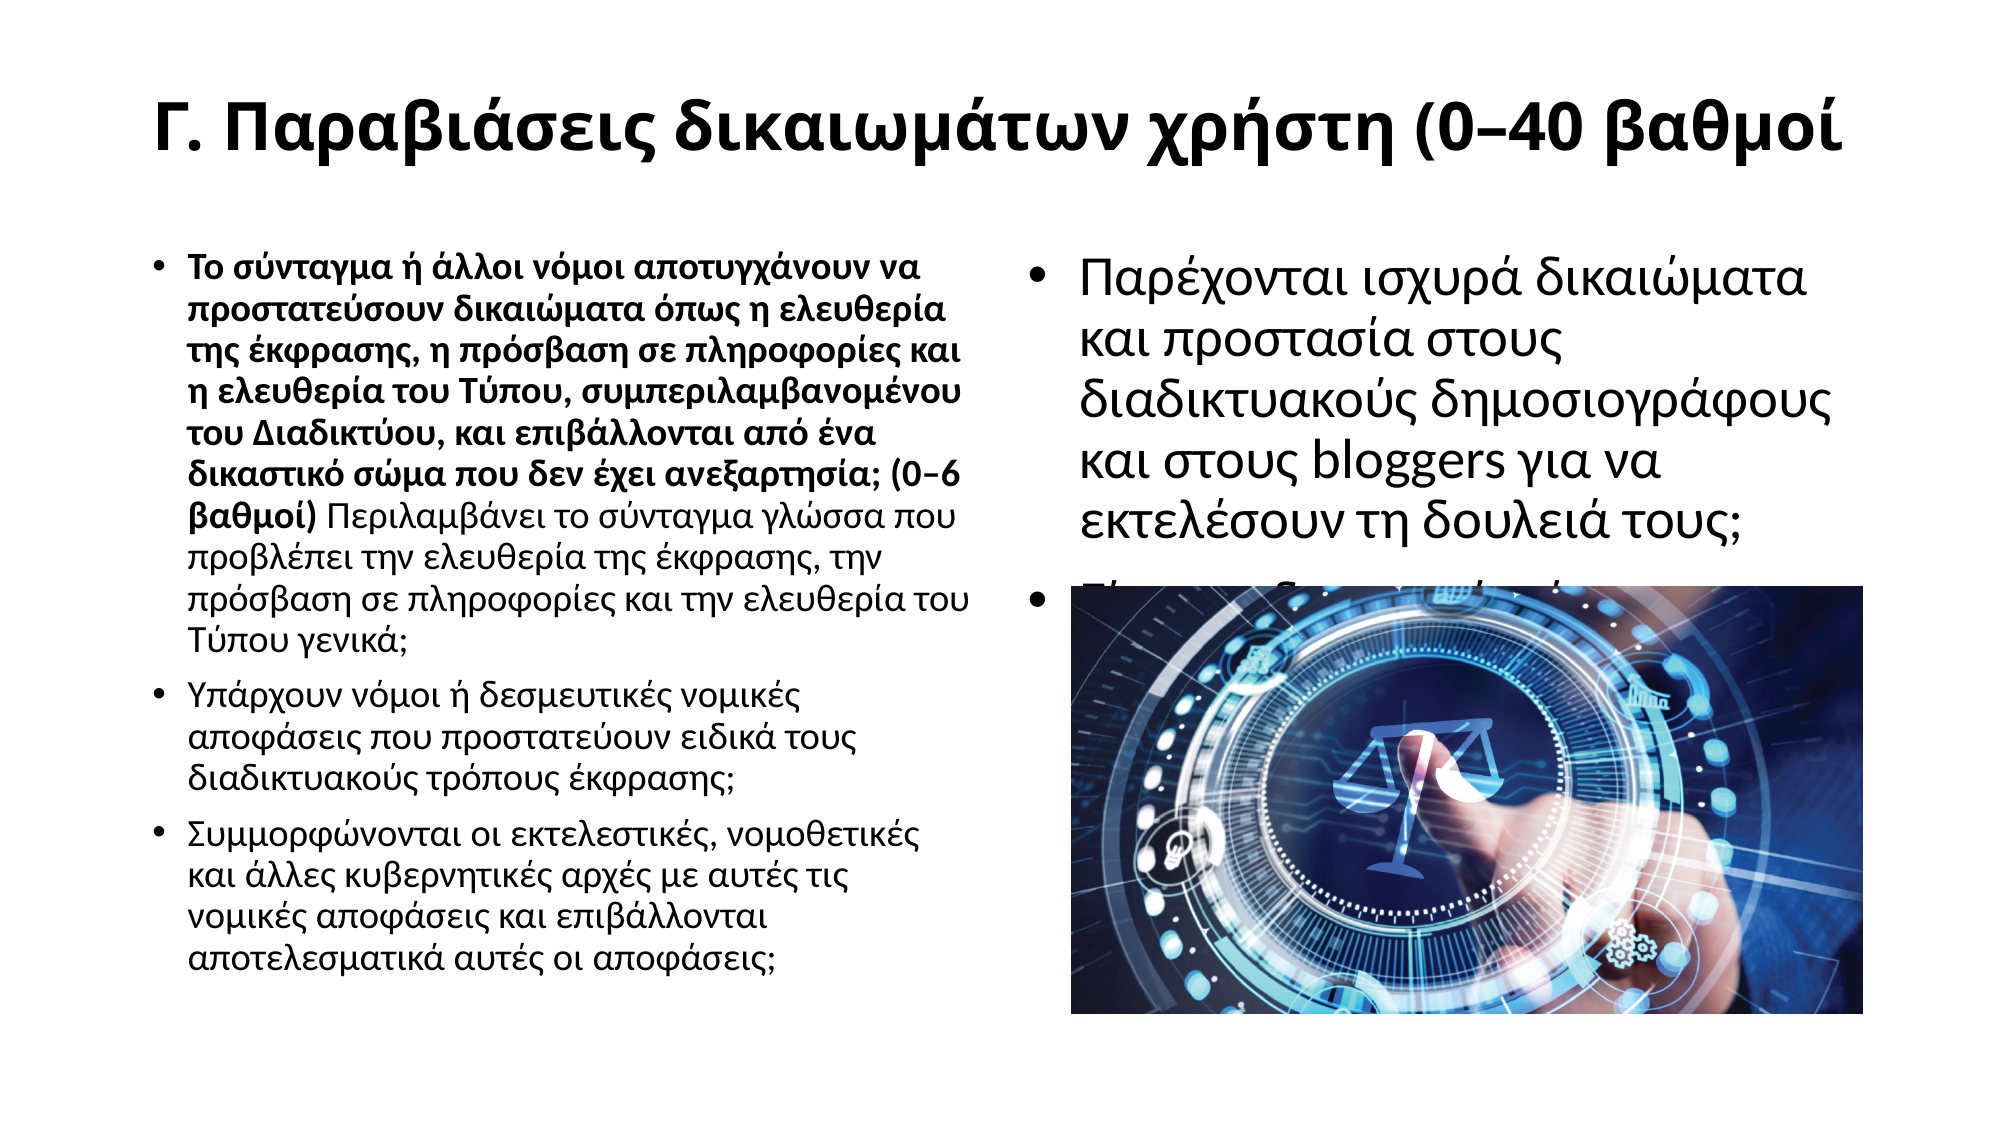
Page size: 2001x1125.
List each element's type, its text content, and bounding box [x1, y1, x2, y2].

picture [1071, 586, 1863, 1014]
list Το σύνταγμα ή άλλοι νόμοι αποτυγχάνουν να προστατεύσουν δικαιώματα όπως η ελευθερία της έκφρασης, η πρόσβαση σε πληροφορίες και η ελευθερία του Τύπου, συμπεριλαμβανομένου του Διαδικτύου, και επιβάλλονται από ένα δικαστικό σώμα που δεν έχει ανεξαρτησία; (0–6 βαθμοί) Περιλαμβάνει το σύνταγμα γλώσσα που προβλέπει την ελευθερία της έκφρασης, την πρόσβαση σε πληροφορίες και την ελευθερία του Τύπου γενικά; Υπάρχουν νόμοι ή δεσμευτικές νομικές αποφάσεις που προστατεύουν ειδικά τους διαδικτυακούς τρόπους έκφρασης; Συμμορφώνονται οι εκτελεστικές, νομοθετικές και άλλες κυβερνητικές αρχές με αυτές τις νομικές αποφάσεις και επιβάλλονται αποτελεσματικά αυτές οι αποφάσεις; [137, 239, 988, 1014]
title Γ. Παραβιάσεις δικαιωμάτων χρήστη (0–40 βαθμοί [137, 59, 1863, 278]
list Παρέχονται ισχυρά δικαιώματα και προστασία στους διαδικτυακούς δημοσιογράφους και στους bloggers για να εκτελέσουν τη δουλειά τους; Είναι το δικαστικό σώμα ανεξάρτητο και υποστηρίζουν τα ανώτερα δικαστικά όργανα και αξιωματούχοι την ελεύθερη έκφραση, την πρόσβαση σε πληροφορίες και την ελευθερία του Τύπου στο Διαδίκτυο; [1012, 239, 1863, 1014]
